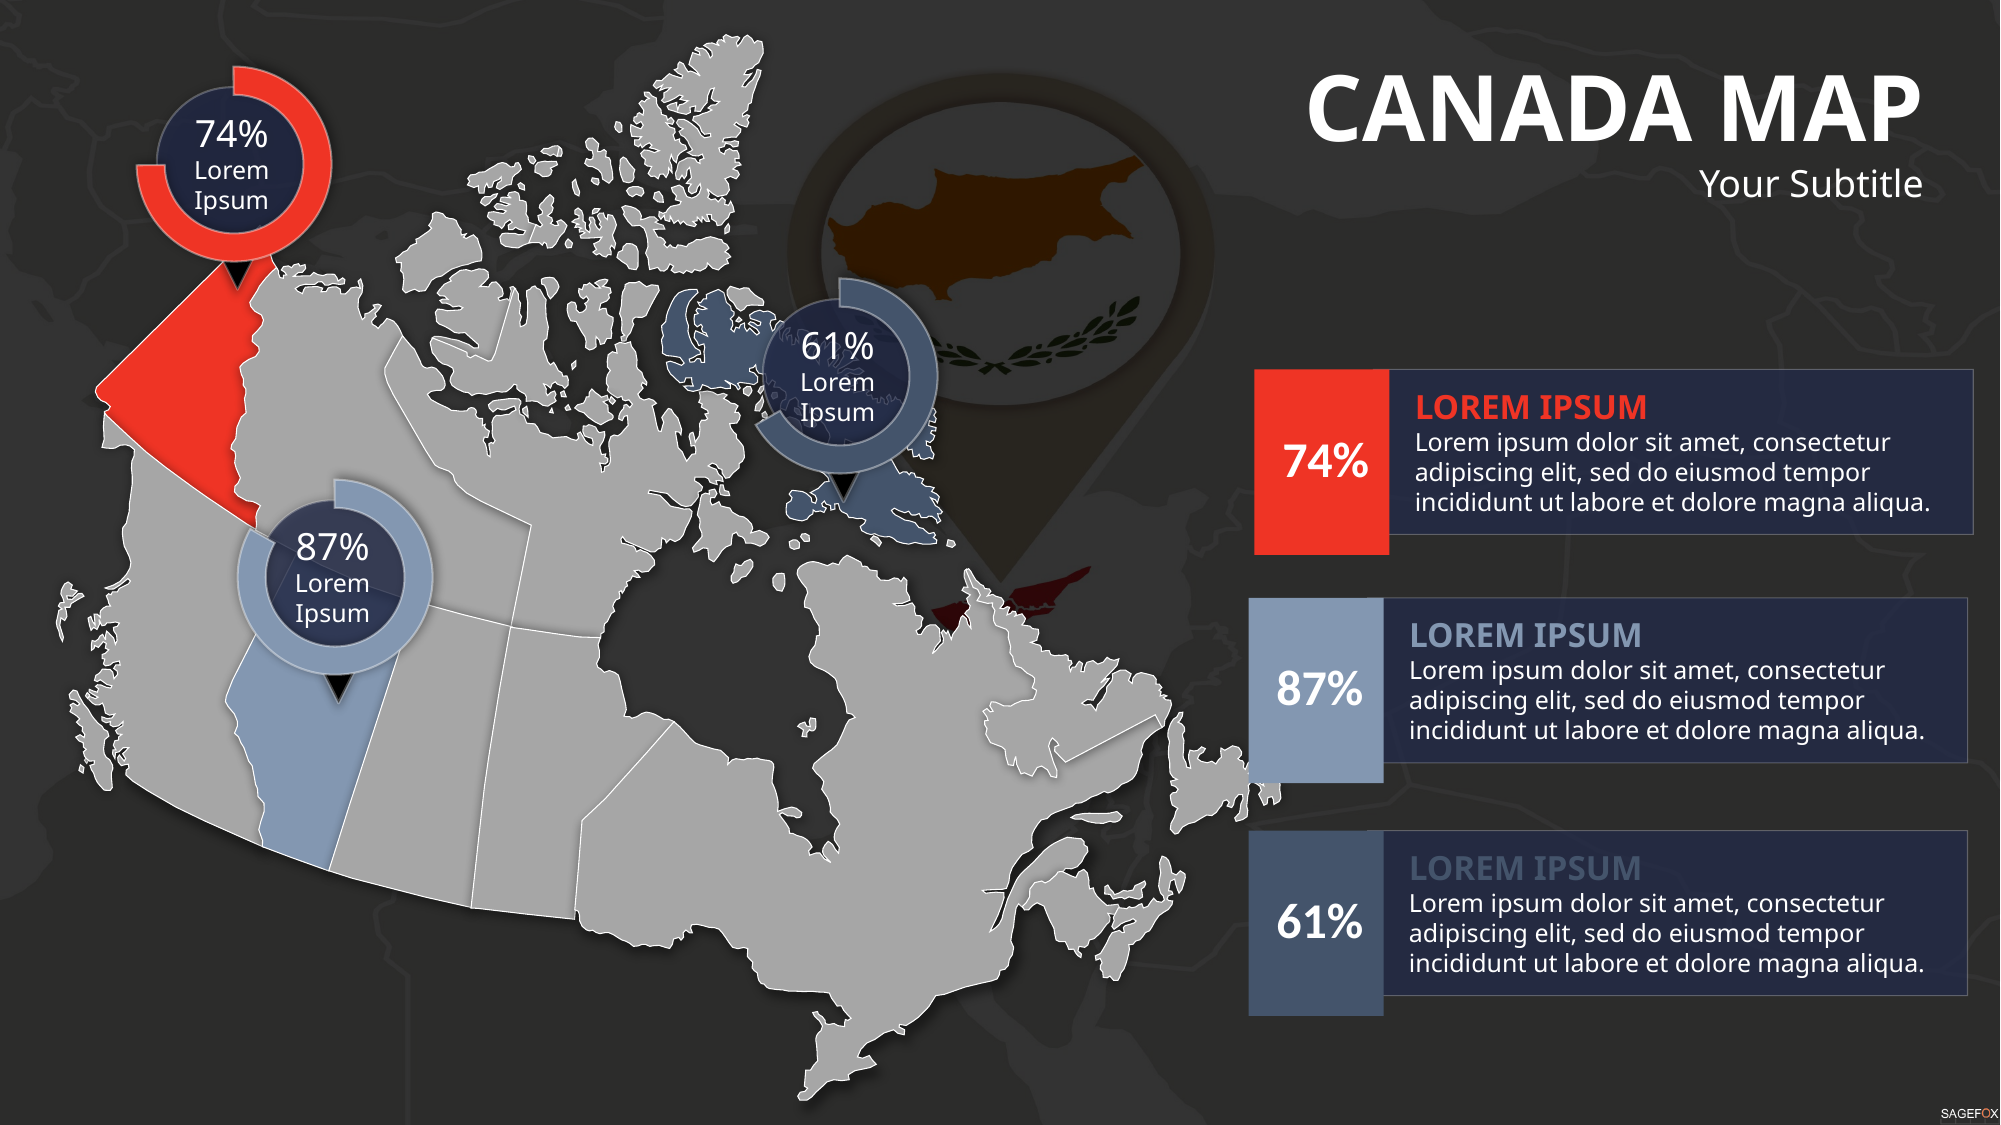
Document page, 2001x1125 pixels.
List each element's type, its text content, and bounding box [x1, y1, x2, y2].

text_box [517, 182, 525, 191]
text_box [480, 193, 498, 206]
text_box [225, 641, 386, 869]
text_box [797, 717, 816, 737]
text_box [528, 155, 536, 164]
text_box [591, 177, 600, 185]
text_box [584, 138, 613, 184]
text_box [724, 223, 730, 234]
text_box [522, 406, 529, 418]
text_box [227, 269, 248, 290]
text_box [571, 360, 576, 370]
text_box [1167, 712, 1250, 835]
text_box [1256, 784, 1281, 806]
text_box [735, 317, 742, 323]
text_box [661, 289, 776, 392]
text_box [574, 555, 1157, 1101]
text_box [328, 607, 505, 906]
text_box 61% Lorem Ipsum [761, 298, 904, 435]
text_box [800, 533, 810, 542]
text_box [572, 179, 580, 196]
text_box [557, 147, 563, 157]
text_box [731, 559, 753, 584]
text_box [946, 539, 956, 548]
text_box [1104, 880, 1146, 900]
text_box [534, 161, 558, 177]
text_box CANADA MAP Your Subtitle [1035, 42, 1939, 212]
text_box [1248, 830, 1995, 1017]
text_box [626, 186, 644, 197]
picture [0, 0, 2001, 1125]
text_box [619, 157, 635, 182]
text_box [1070, 811, 1123, 824]
text_box [528, 194, 567, 249]
text_box [69, 690, 113, 791]
text_box [727, 286, 764, 312]
text_box [1022, 869, 1110, 958]
text_box [616, 243, 639, 270]
text_box [832, 479, 855, 502]
text_box [395, 212, 482, 293]
text_box [621, 205, 731, 274]
text_box [328, 682, 350, 703]
text_box [630, 92, 687, 179]
text_box [870, 535, 882, 547]
text_box 74% Lorem Ipsum [156, 86, 299, 225]
text_box [754, 277, 939, 475]
text_box [467, 162, 522, 192]
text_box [1254, 369, 2000, 555]
text_box [786, 483, 835, 521]
text_box [564, 404, 571, 411]
text_box [576, 388, 614, 425]
text_box [88, 412, 256, 843]
text_box [614, 121, 622, 133]
text_box [236, 478, 434, 676]
text_box [692, 489, 770, 562]
text_box 87% Lorem Ipsum [272, 499, 400, 638]
text_box [841, 465, 943, 545]
text_box [135, 65, 333, 263]
text_box [754, 401, 760, 411]
text_box [743, 386, 752, 397]
text_box [1095, 856, 1186, 981]
text_box [541, 277, 560, 299]
text_box [541, 146, 552, 154]
text_box [435, 268, 504, 352]
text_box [1248, 597, 1995, 784]
text_box [653, 191, 664, 203]
text_box [912, 427, 937, 460]
text_box [653, 34, 764, 227]
text_box [965, 568, 1172, 778]
text_box [560, 390, 567, 397]
text_box [789, 539, 800, 550]
text_box [430, 285, 569, 406]
text_box [592, 208, 601, 214]
text_box [95, 269, 254, 502]
text_box [772, 573, 785, 592]
text_box [487, 191, 530, 248]
text_box [571, 207, 617, 258]
text_box [619, 281, 660, 336]
text_box [471, 627, 671, 919]
text_box [609, 396, 616, 405]
text_box [720, 484, 730, 496]
text_box [384, 335, 745, 632]
text_box [254, 266, 265, 280]
text_box [567, 279, 613, 350]
text_box [78, 764, 84, 774]
text_box [565, 238, 573, 248]
text_box [56, 581, 84, 642]
text_box [230, 263, 524, 616]
